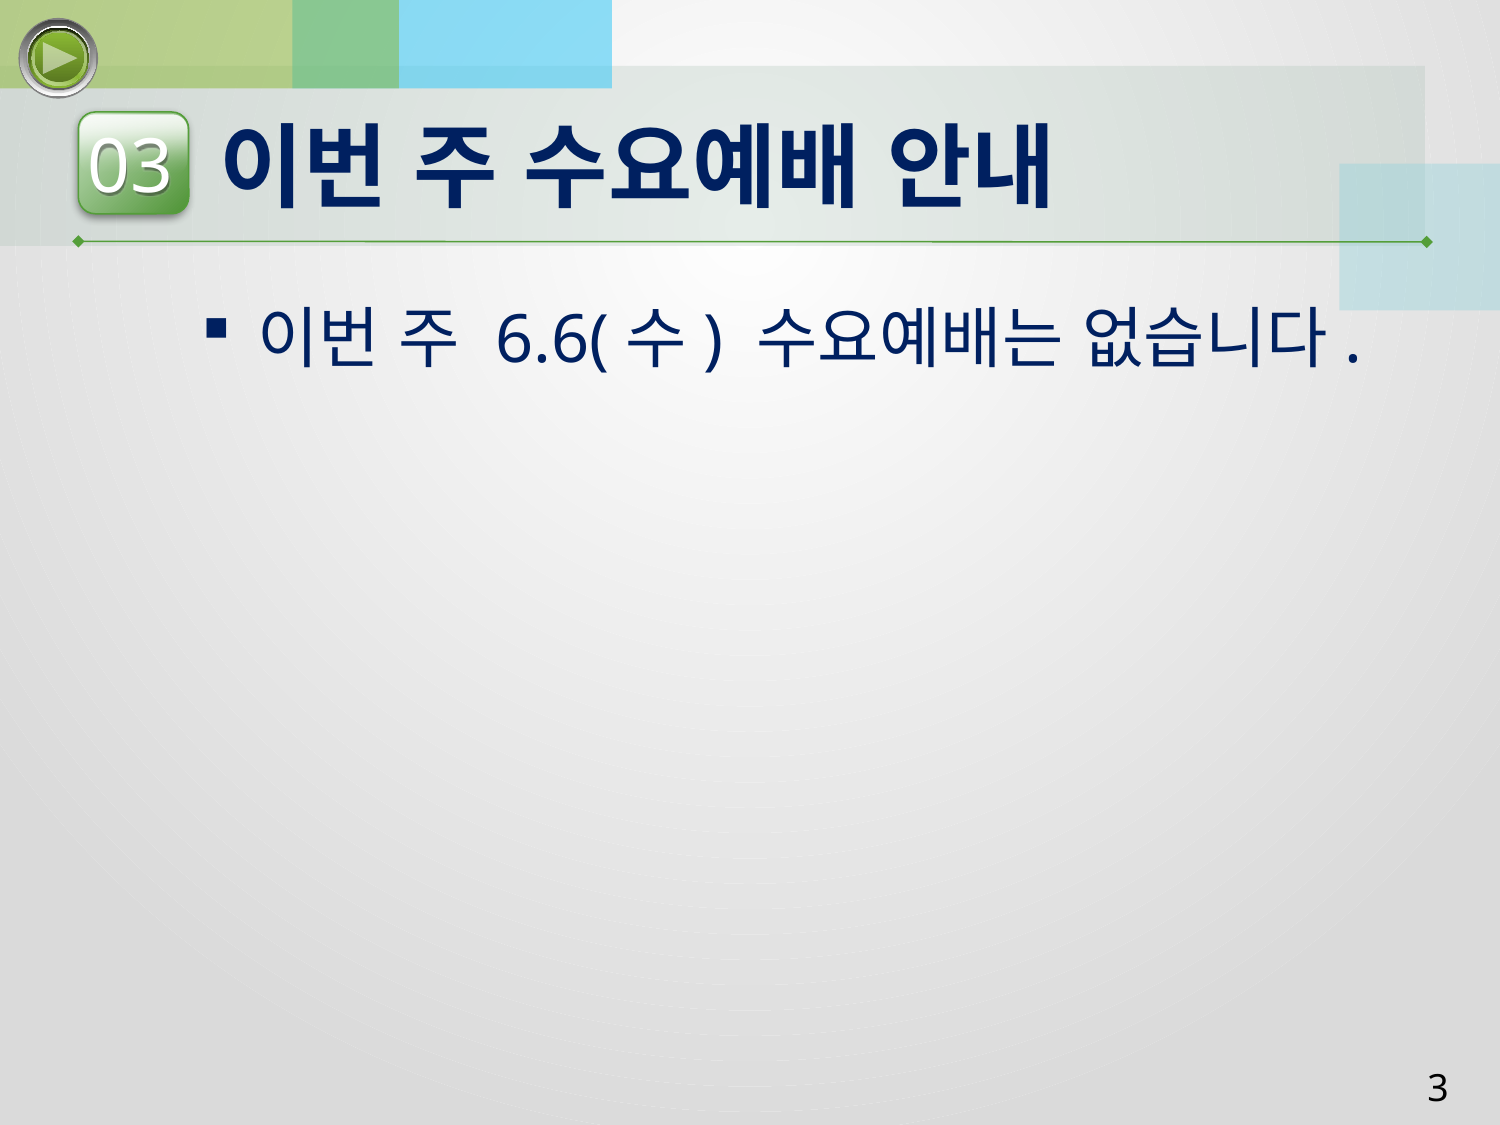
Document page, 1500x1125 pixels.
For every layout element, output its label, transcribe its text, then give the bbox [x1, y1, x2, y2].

text_box 03 [72, 110, 197, 216]
picture [79, 114, 190, 178]
text_box 3 [1376, 1057, 1500, 1117]
text_box 이번 주 수요예배 안내 [204, 101, 1427, 227]
text_box 이번 주 6.6(수) 수요예배는 없습니다. [186, 273, 1494, 384]
